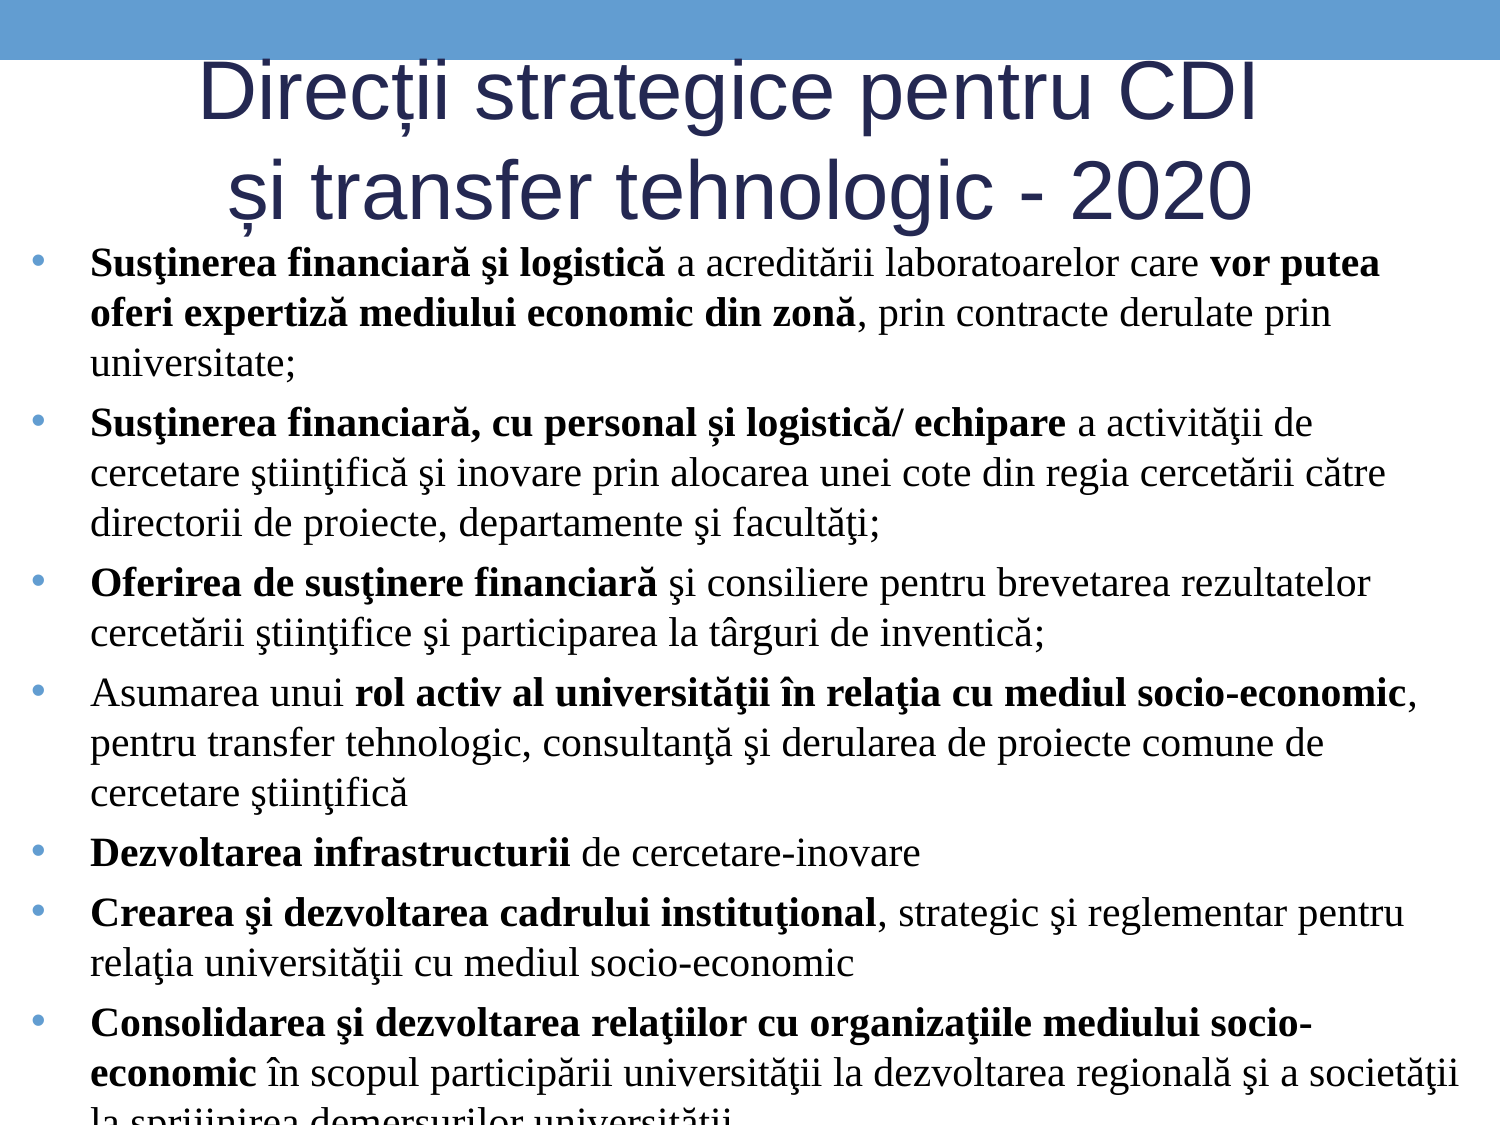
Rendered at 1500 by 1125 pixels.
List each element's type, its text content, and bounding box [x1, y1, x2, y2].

title Direcții strategice pentru CDI și transfer tehnologic - 2020 [0, 54, 1483, 218]
list Susţinerea financiară şi logistică a acreditării laboratoarelor care vor putea oferi expertiză mediului economic din zonă, prin contracte derulate prin universitate; Susţinerea financiară, cu personal și logistică/ echipare a activităţii de cercetare ştiinţifică şi inovare prin alocarea unei cote din regia cercetării către directorii de proiecte, departamente şi facultăţi; Oferirea de susţinere financiară şi consiliere pentru brevetarea rezultatelor cercetării ştiinţifice şi participarea la târguri de inventică; Asumarea unui rol activ al universităţii în relaţia cu mediul socio-economic, pentru transfer tehnologic, consultanţă şi derularea de proiecte comune de cercetare ştiinţifică Dezvoltarea infrastructurii de cercetare-inovare Crearea şi dezvoltarea cadrului instituţional, strategic şi reglementar pentru relaţia universităţii cu mediul socio-economic Consolidarea şi dezvoltarea relaţiilor cu organizaţiile mediului socio-economic în scopul participării universităţii la dezvoltarea regională şi a societăţii la sprijinirea demersurilor universităţii [0, 219, 1483, 1035]
